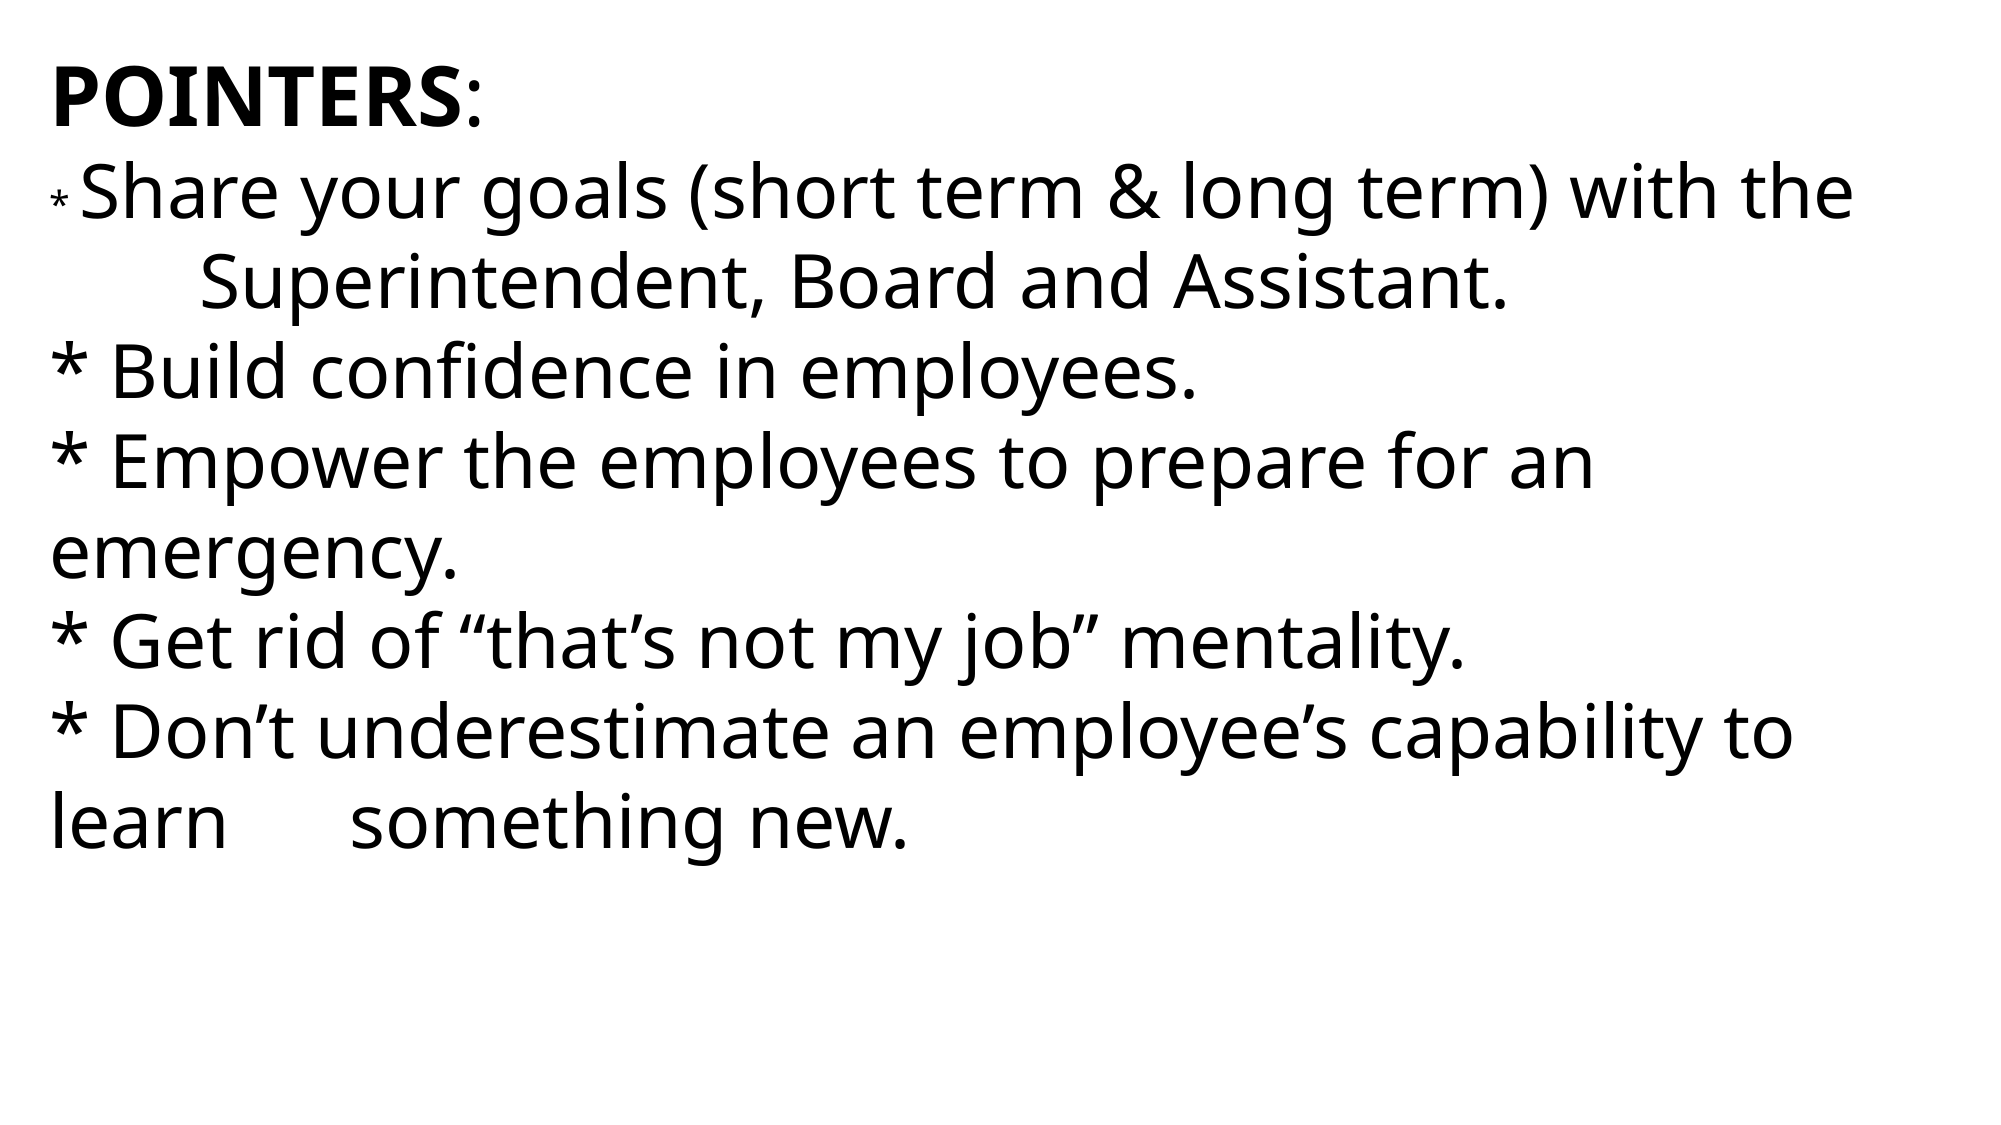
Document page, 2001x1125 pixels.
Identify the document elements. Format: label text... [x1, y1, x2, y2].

text_box POINTERS: * Share your goals (short term & long term) with the Superintendent, Board and Assistant. * Build confidence in employees. * Empower the employees to prepare for an emergency. * Get rid of “that’s not my job” mentality. * Don’t underestimate an employee’s capability to learn something new. [34, 35, 1950, 1071]
